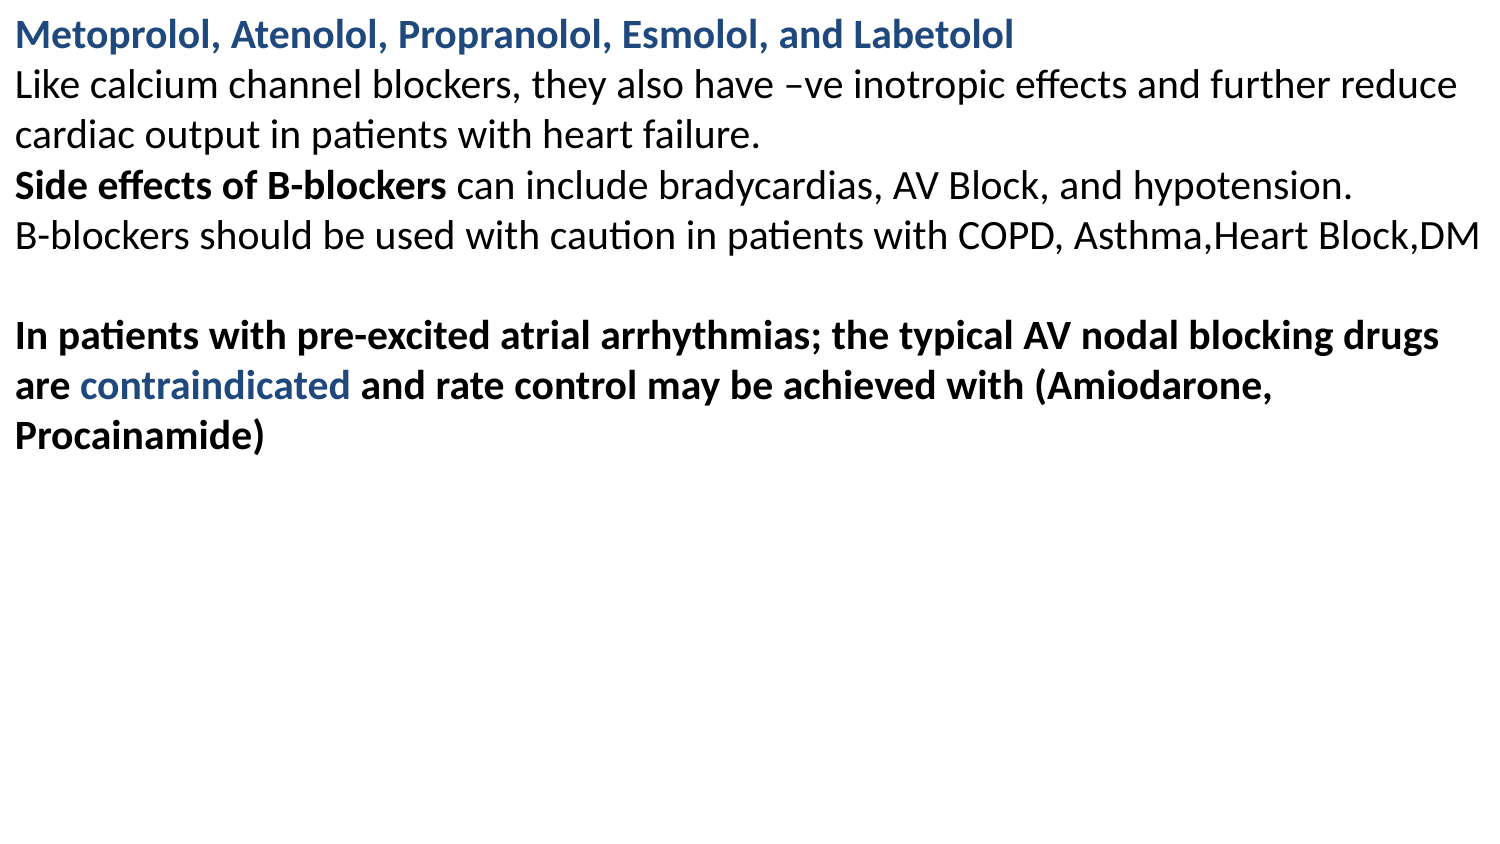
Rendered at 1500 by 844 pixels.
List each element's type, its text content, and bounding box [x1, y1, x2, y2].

text_box Metoprolol, Atenolol, Propranolol, Esmolol, and Labetolol Like calcium channel blockers, they also have –ve inotropic effects and further reduce cardiac output in patients with heart failure. Side effects of B-blockers can include bradycardias, AV Block, and hypotension. B-blockers should be used with caution in patients with COPD, Asthma,Heart Block,DM In patients with pre-excited atrial arrhythmias; the typical AV nodal blocking drugs are contraindicated and rate control may be achieved with (Amiodarone, Procainamide) [0, 0, 1500, 615]
